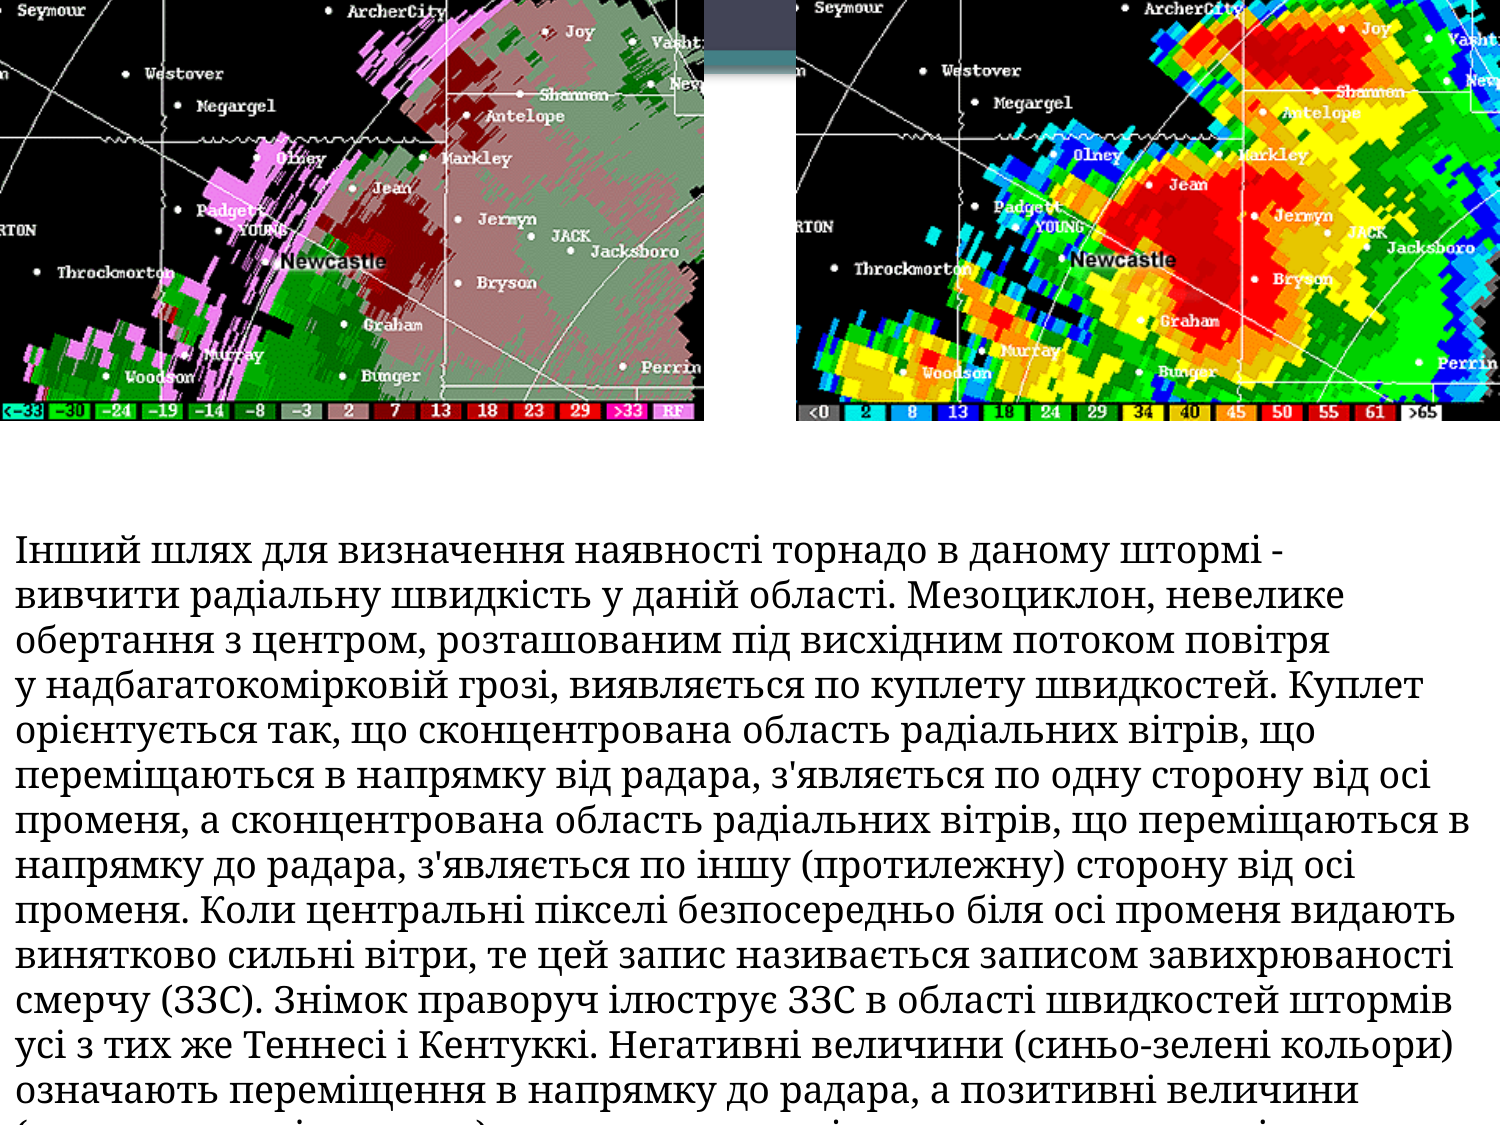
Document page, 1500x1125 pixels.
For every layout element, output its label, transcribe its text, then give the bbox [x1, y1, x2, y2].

picture [0, 0, 704, 421]
text_box Інший шлях для визначення наявності торнадо в даному штормі - вивчити радіальну швидкість у даній області. Мезоциклон, невелике обертання з центром, розташованим під висхідним потоком повітря у надбагатокомірковій грозі, виявляється по куплету швидкостей. Куплет орієнтується так, що сконцентрована область радіальних вітрів, що переміщаються в напрямку від радара, з'являється по одну сторону від осі променя, а сконцентрована область радіальних вітрів, що переміщаються в напрямку до радара, з'являється по іншу (протилежну) сторону від осі променя. Коли центральні пікселі безпосередньо біля осі променя видають винятково сильні вітри, те цей запис називається записом завихрюваності смерчу (ЗЗС). Знімок праворуч ілюструє ЗЗС в області швидкостей штормів усі з тих же Теннесі і Кентуккі. Негативні величини (синьо-зелені кольори) означають переміщення в напрямку до радара, а позитивні величини (жовто-червоні кольори) означають переміщення по напрямку від радара. [0, 519, 1500, 1125]
picture [796, 0, 1500, 421]
